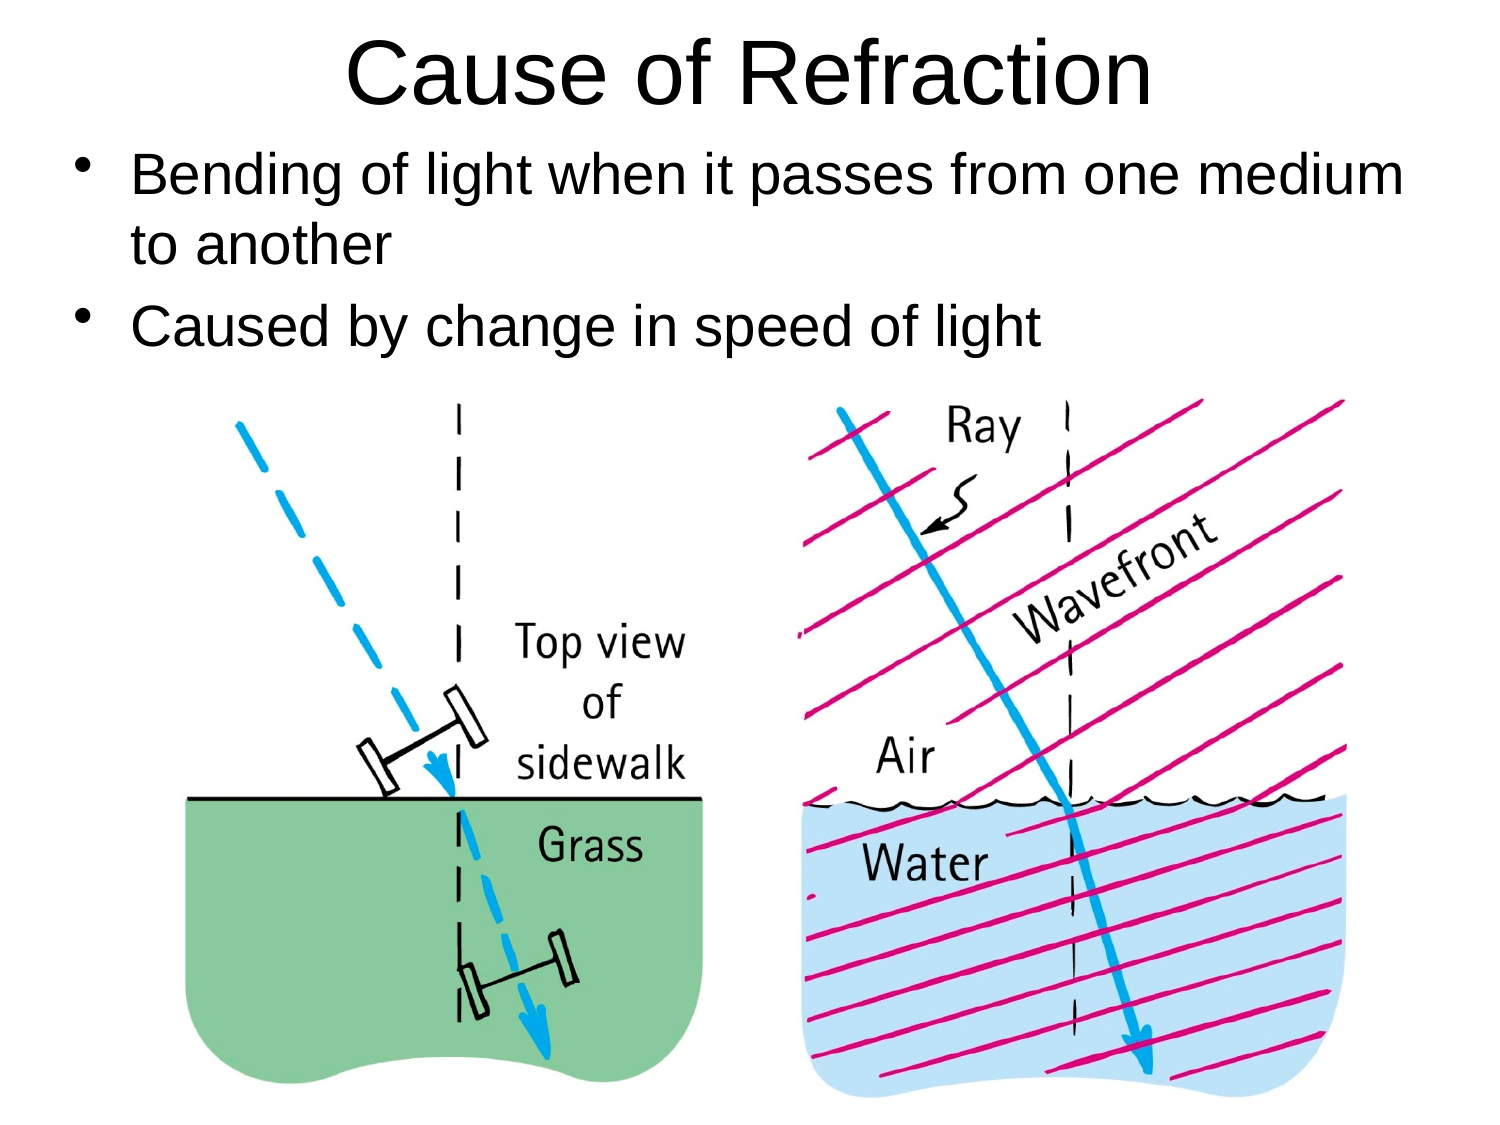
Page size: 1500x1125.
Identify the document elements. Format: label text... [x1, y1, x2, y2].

list Bending of light when it passes from one medium to another Caused by change in speed of light [58, 128, 1469, 889]
picture [181, 398, 707, 1086]
title Cause of Refraction [74, 0, 1426, 128]
picture [797, 392, 1351, 1100]
